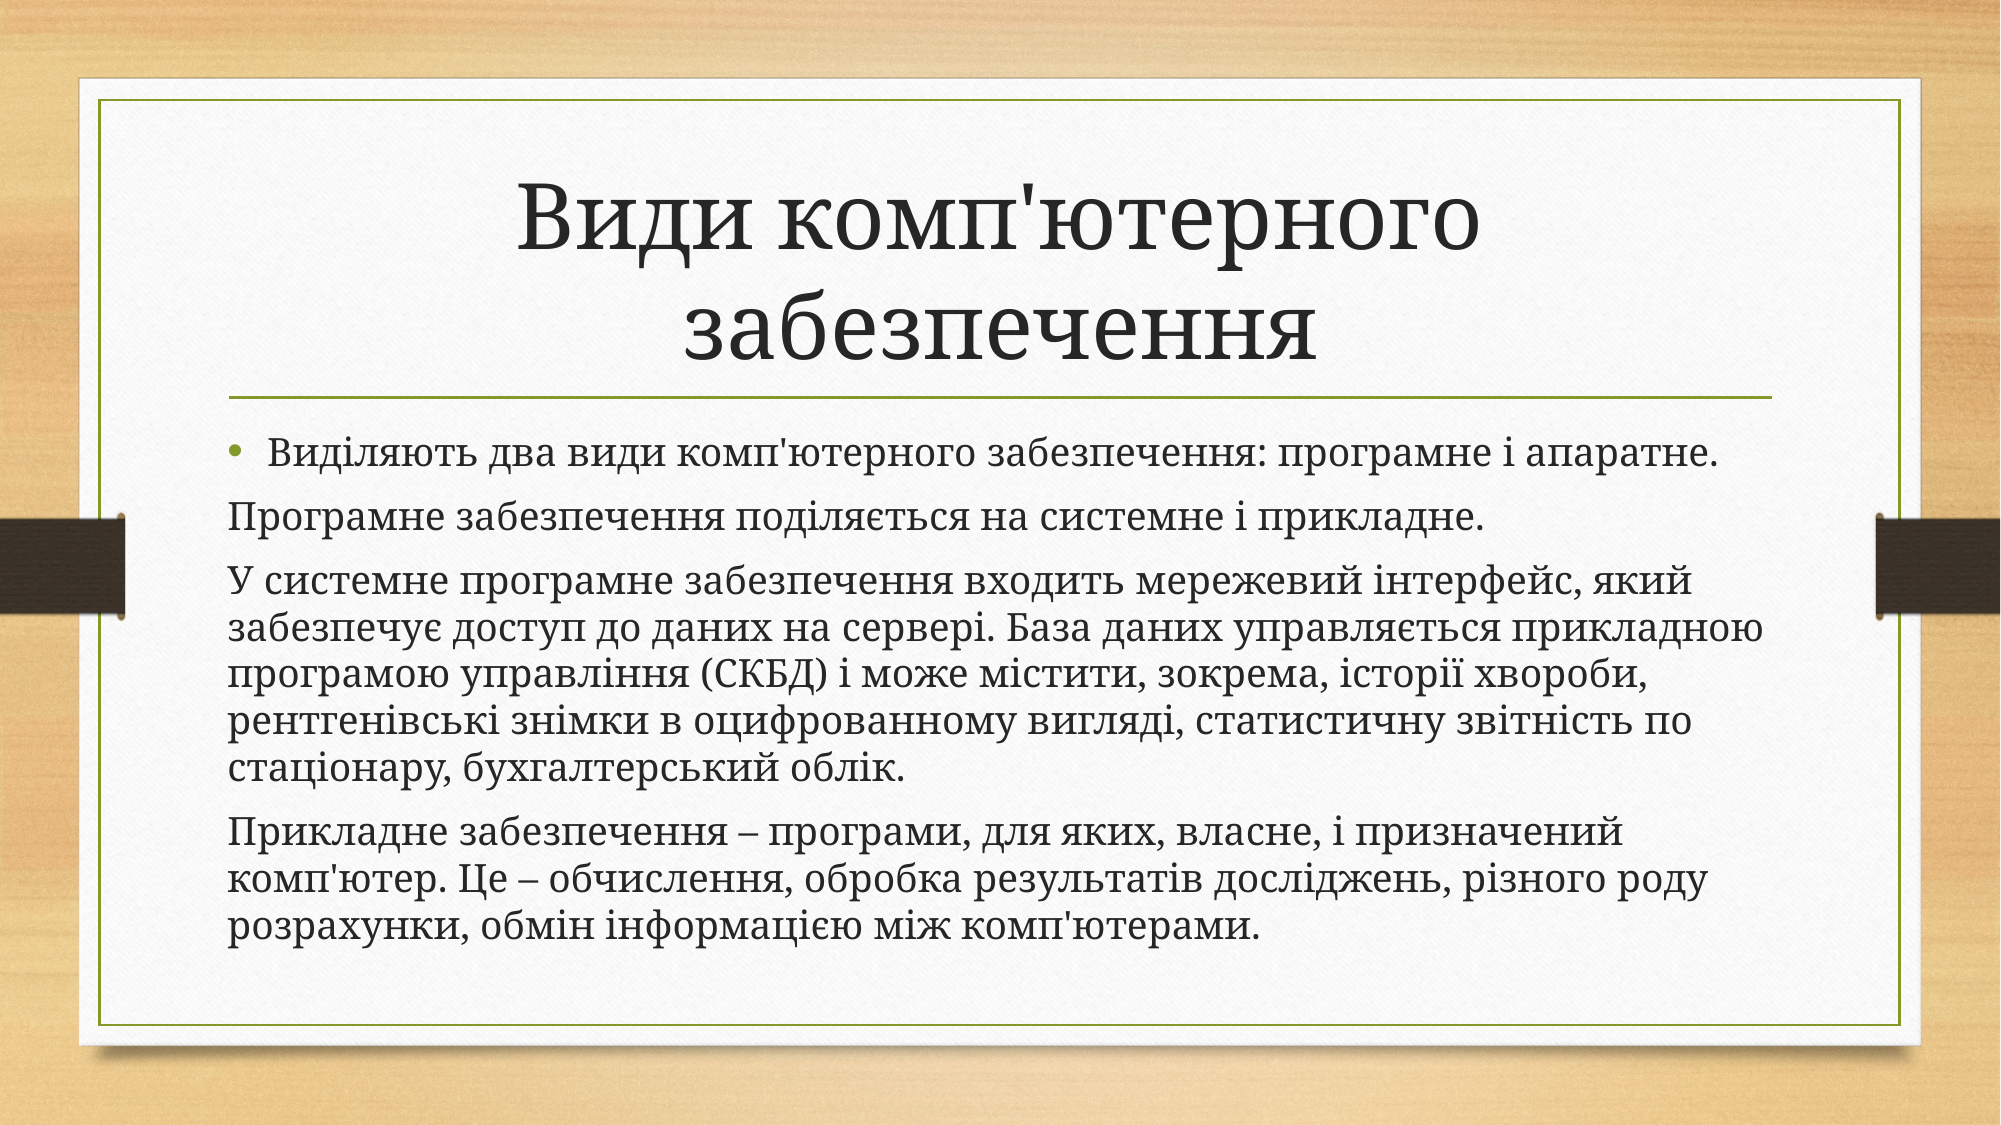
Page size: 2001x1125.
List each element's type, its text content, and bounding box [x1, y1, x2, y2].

picture [0, 0, 2001, 1125]
title Види комп'ютерного забезпечення [212, 161, 1788, 375]
list Виділяють два види комп'ютерного забезпечення: програмне і апаратне. Програмне забезпечення поділяється на системне і прикладне. У системне програмне забезпечення входить мережевий інтерфейс, який забезпечує доступ до даних на сервері. База даних управляється прикладною програмою управління (СКБД) і може містити, зокрема, історії хвороби, рентгенівські знімки в оцифрованному вигляді, статистичну звітність по стаціонару, бухгалтерський облік. Прикладне забезпечення – програми, для яких, власне, і призначений комп'ютер. Це – обчислення, обробка результатів досліджень, різного роду розрахунки, обмін інформацією між комп'ютерами. [212, 419, 1788, 964]
